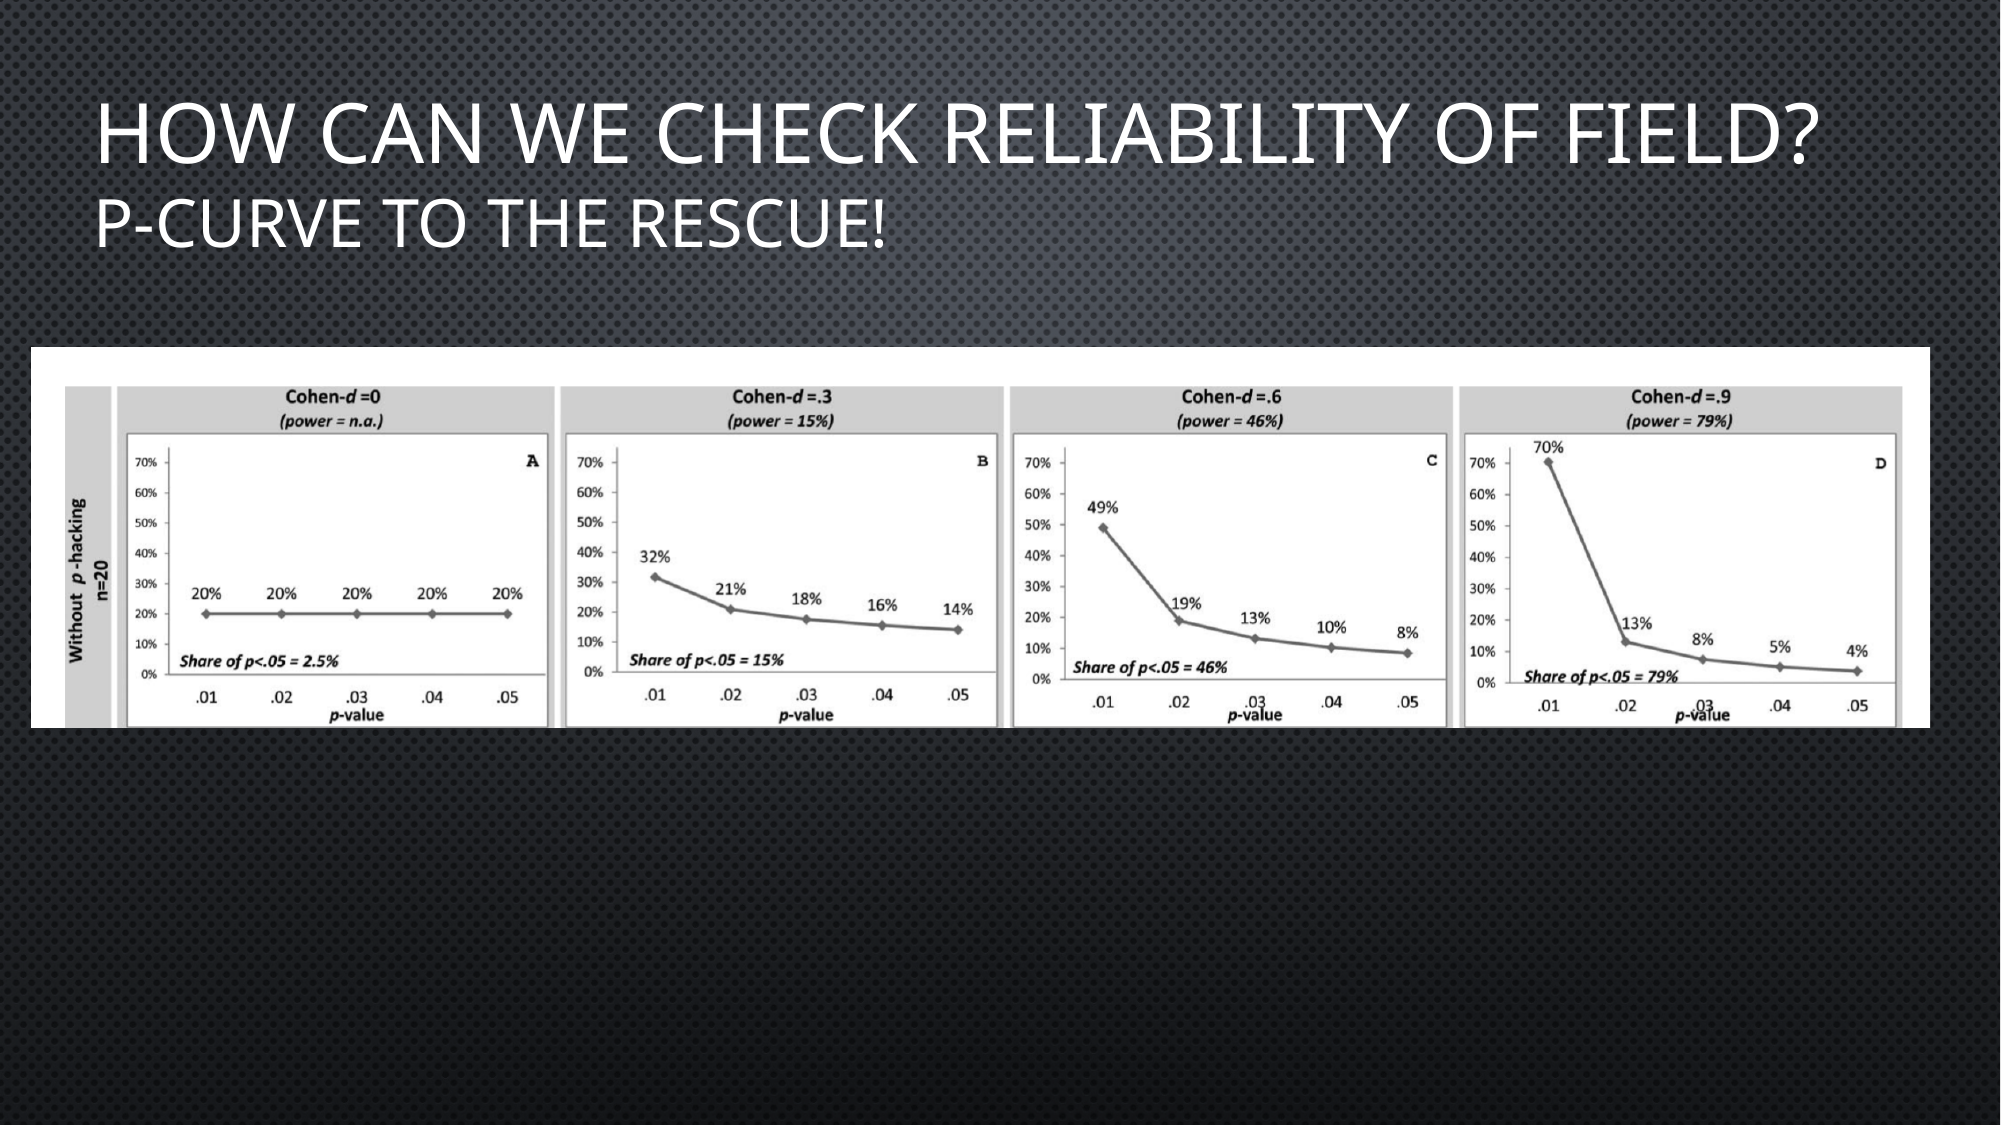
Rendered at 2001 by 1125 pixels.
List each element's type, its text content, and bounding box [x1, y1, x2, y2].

title How can we check reliability of field? P-curve to the rescue! [78, 99, 1912, 242]
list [30, 347, 1931, 728]
